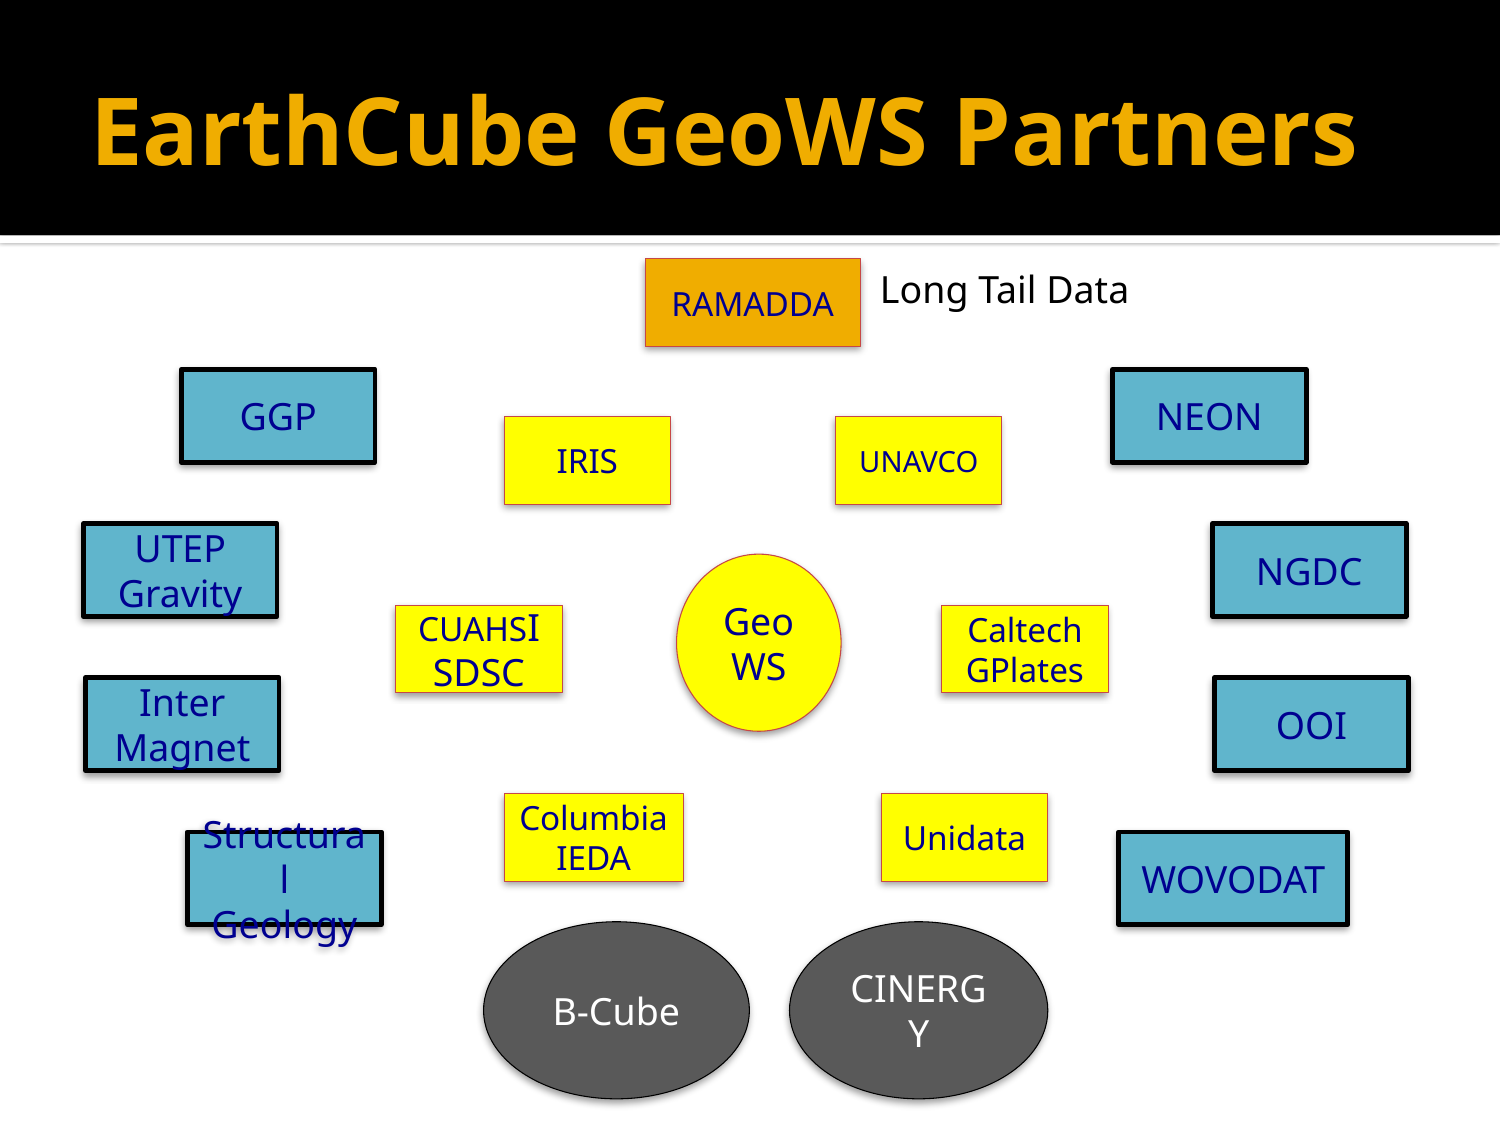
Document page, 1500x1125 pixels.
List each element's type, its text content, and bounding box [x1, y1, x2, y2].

text_box WOVODAT [1118, 831, 1348, 925]
text_box UTEP Gravity [83, 523, 278, 617]
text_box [395, 416, 1109, 882]
text_box Inter Magnet [85, 677, 280, 771]
title EarthCube GeoWS Partners [75, 25, 1425, 231]
text_box OOI [1214, 677, 1409, 771]
text_box RAMADDA [645, 258, 861, 347]
text_box NEON [1112, 369, 1307, 463]
text_box B-Cube [483, 921, 750, 1100]
text_box Long Tail Data [865, 258, 1145, 319]
text_box CINERGY [788, 921, 1049, 1100]
text_box NGDC [1212, 523, 1407, 617]
text_box GGP [181, 369, 375, 463]
text_box Structural Geology [187, 831, 382, 925]
